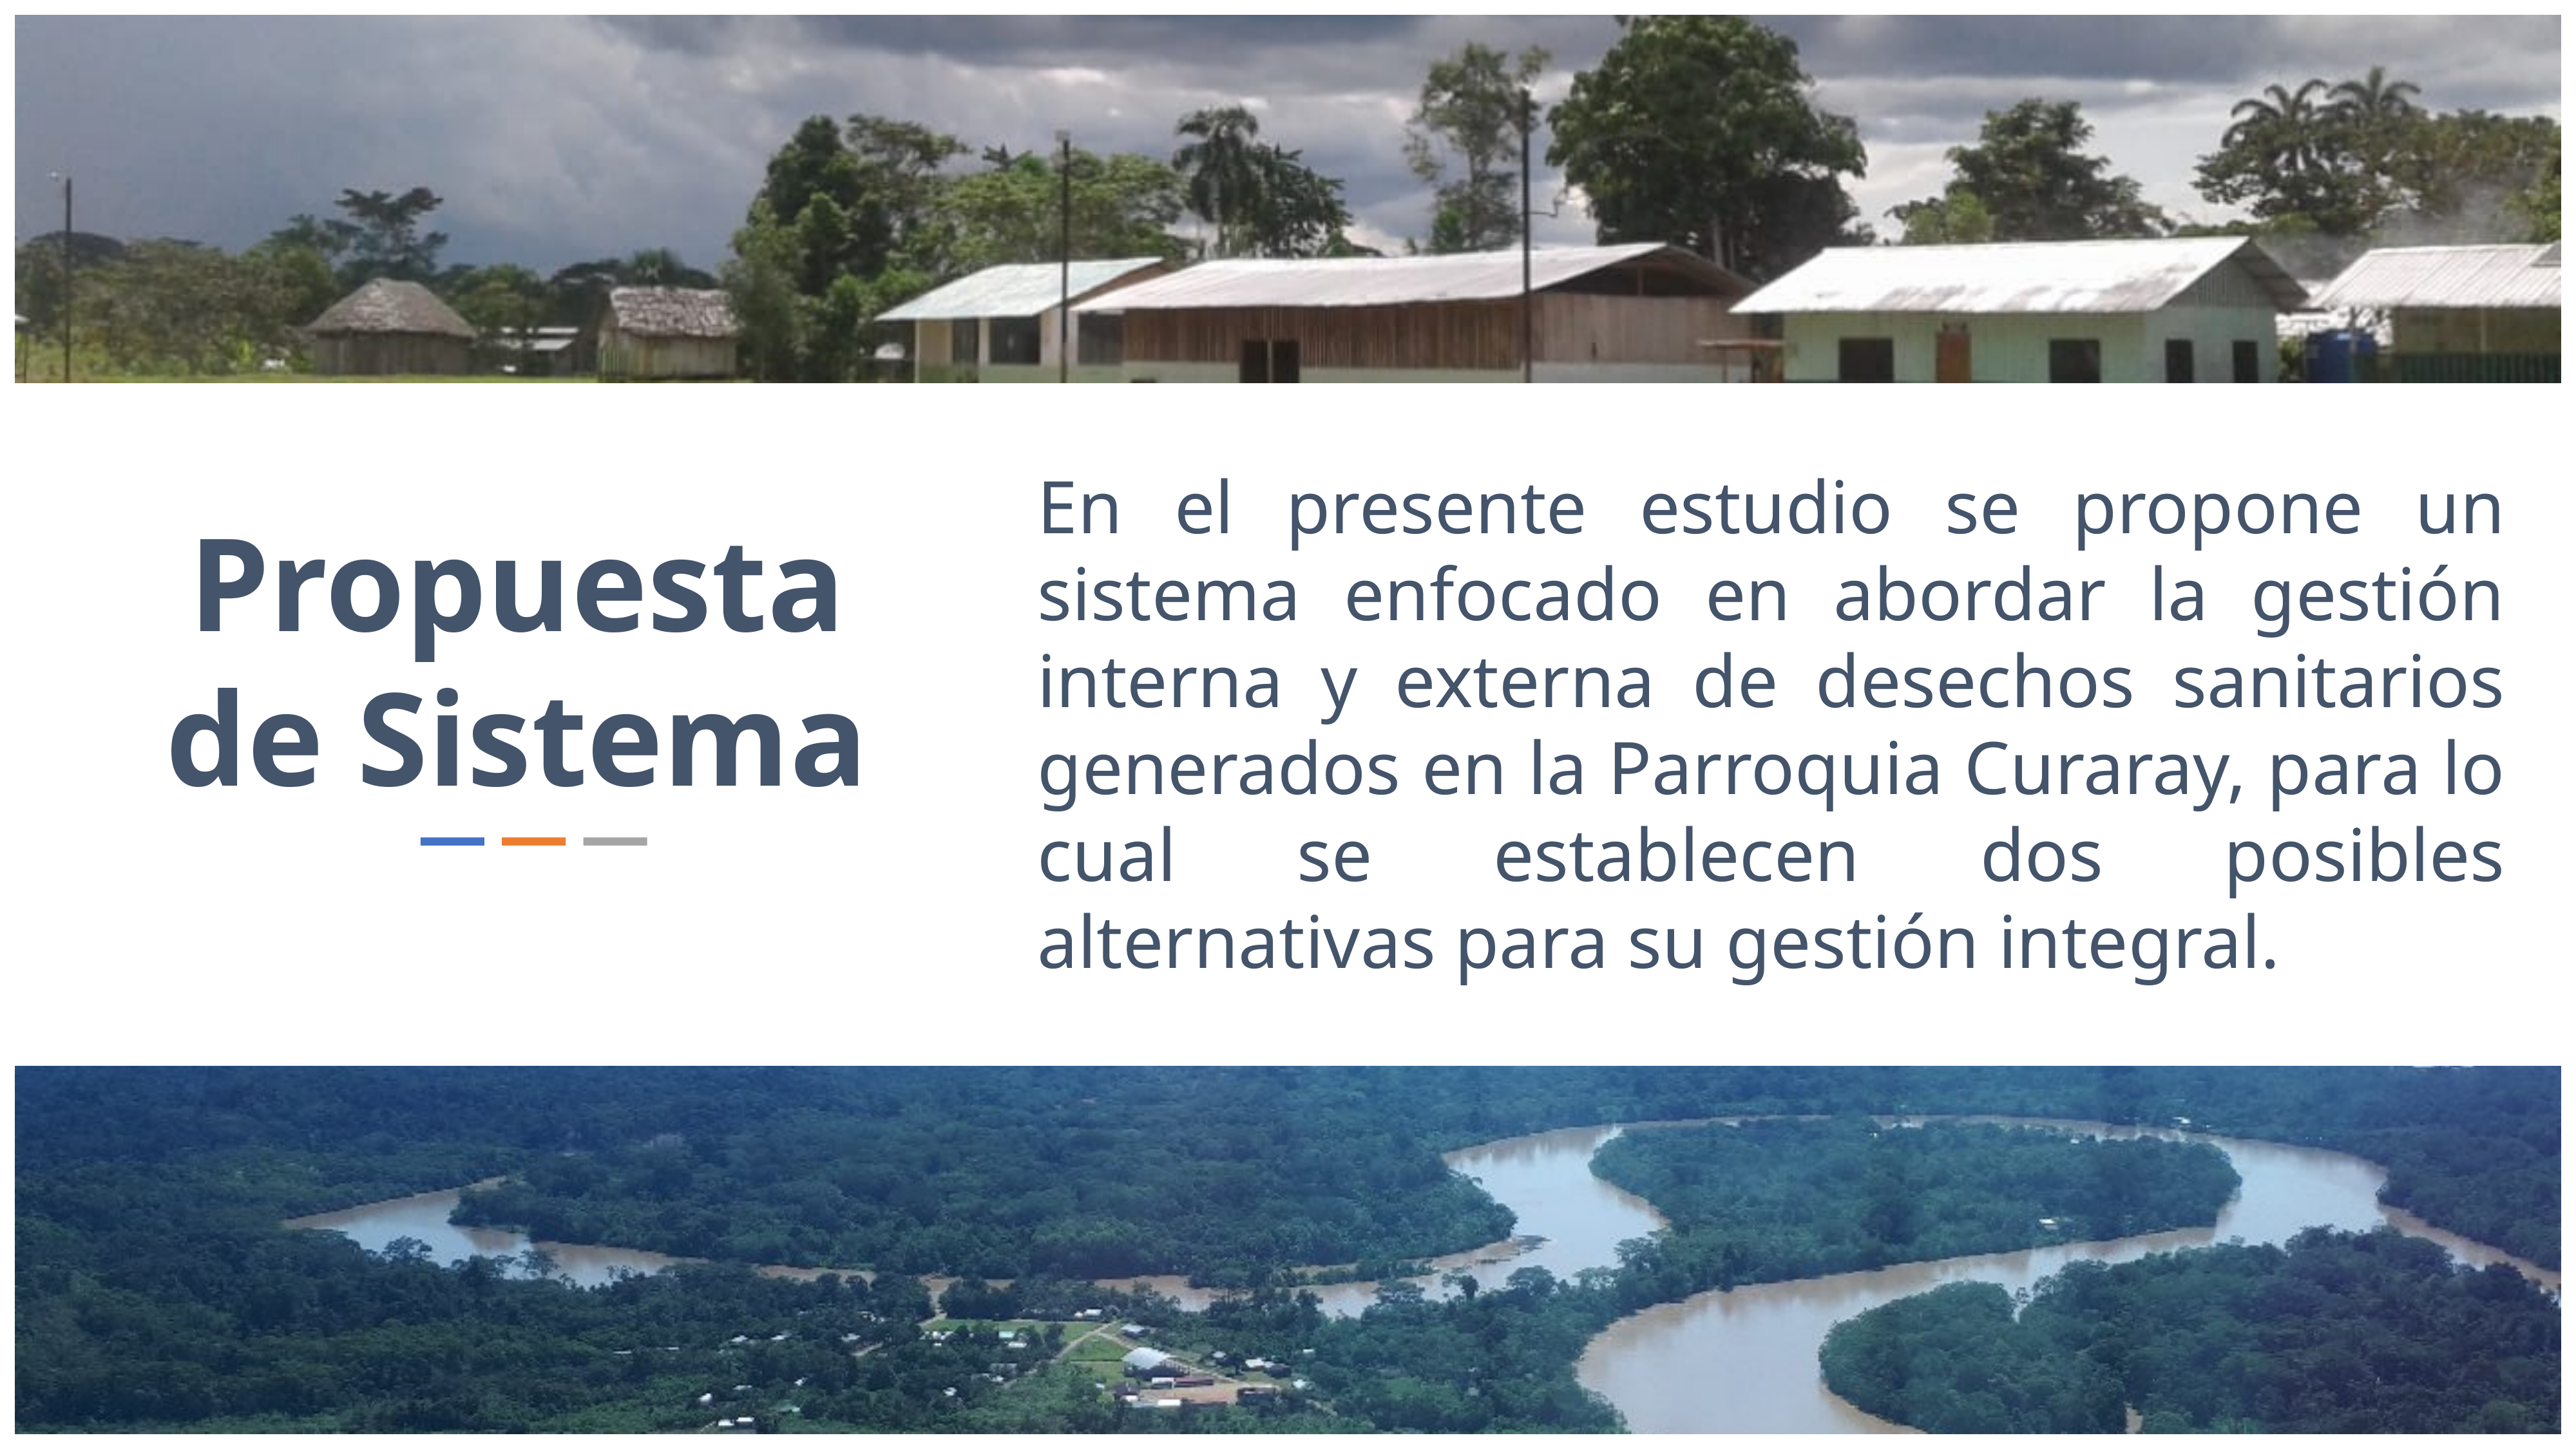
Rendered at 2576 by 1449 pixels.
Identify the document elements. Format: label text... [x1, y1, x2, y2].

text_box [501, 837, 566, 846]
picture [14, 1066, 2561, 1434]
picture [14, 14, 2561, 383]
text_box [420, 837, 485, 846]
text_box Propuesta de Sistema [156, 497, 911, 817]
text_box [583, 837, 648, 846]
text_box En el presente estudio se propone un sistema enfocado en abordar la gestión interna y externa de desechos sanitarios generados en la Parroquia Curaray, para lo cual se establecen dos posibles alternativas para su gestión integral. [1027, 456, 2515, 988]
